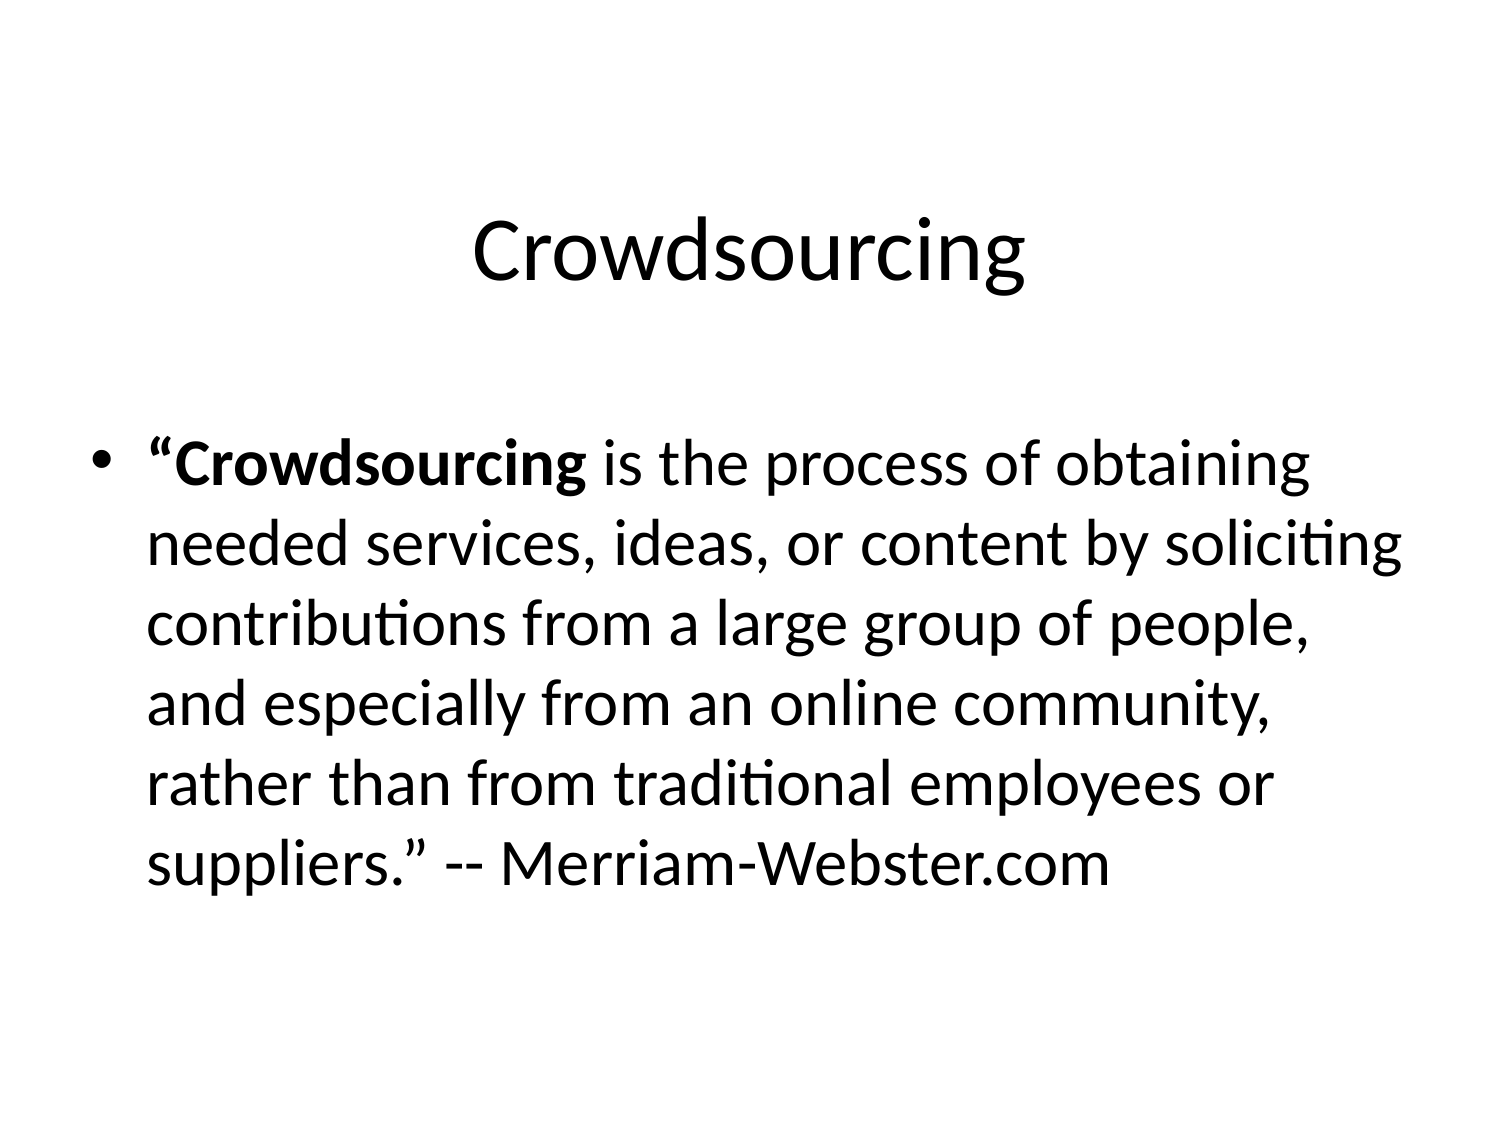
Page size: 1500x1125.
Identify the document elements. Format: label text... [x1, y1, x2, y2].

title Crowdsourcing [75, 120, 1425, 368]
list “Crowdsourcing is the process of obtaining needed services, ideas, or content by soliciting contributions from a large group of people, and especially from an online community, rather than from traditional employees or suppliers.” -- Merriam-Webster.com [75, 411, 1425, 1005]
